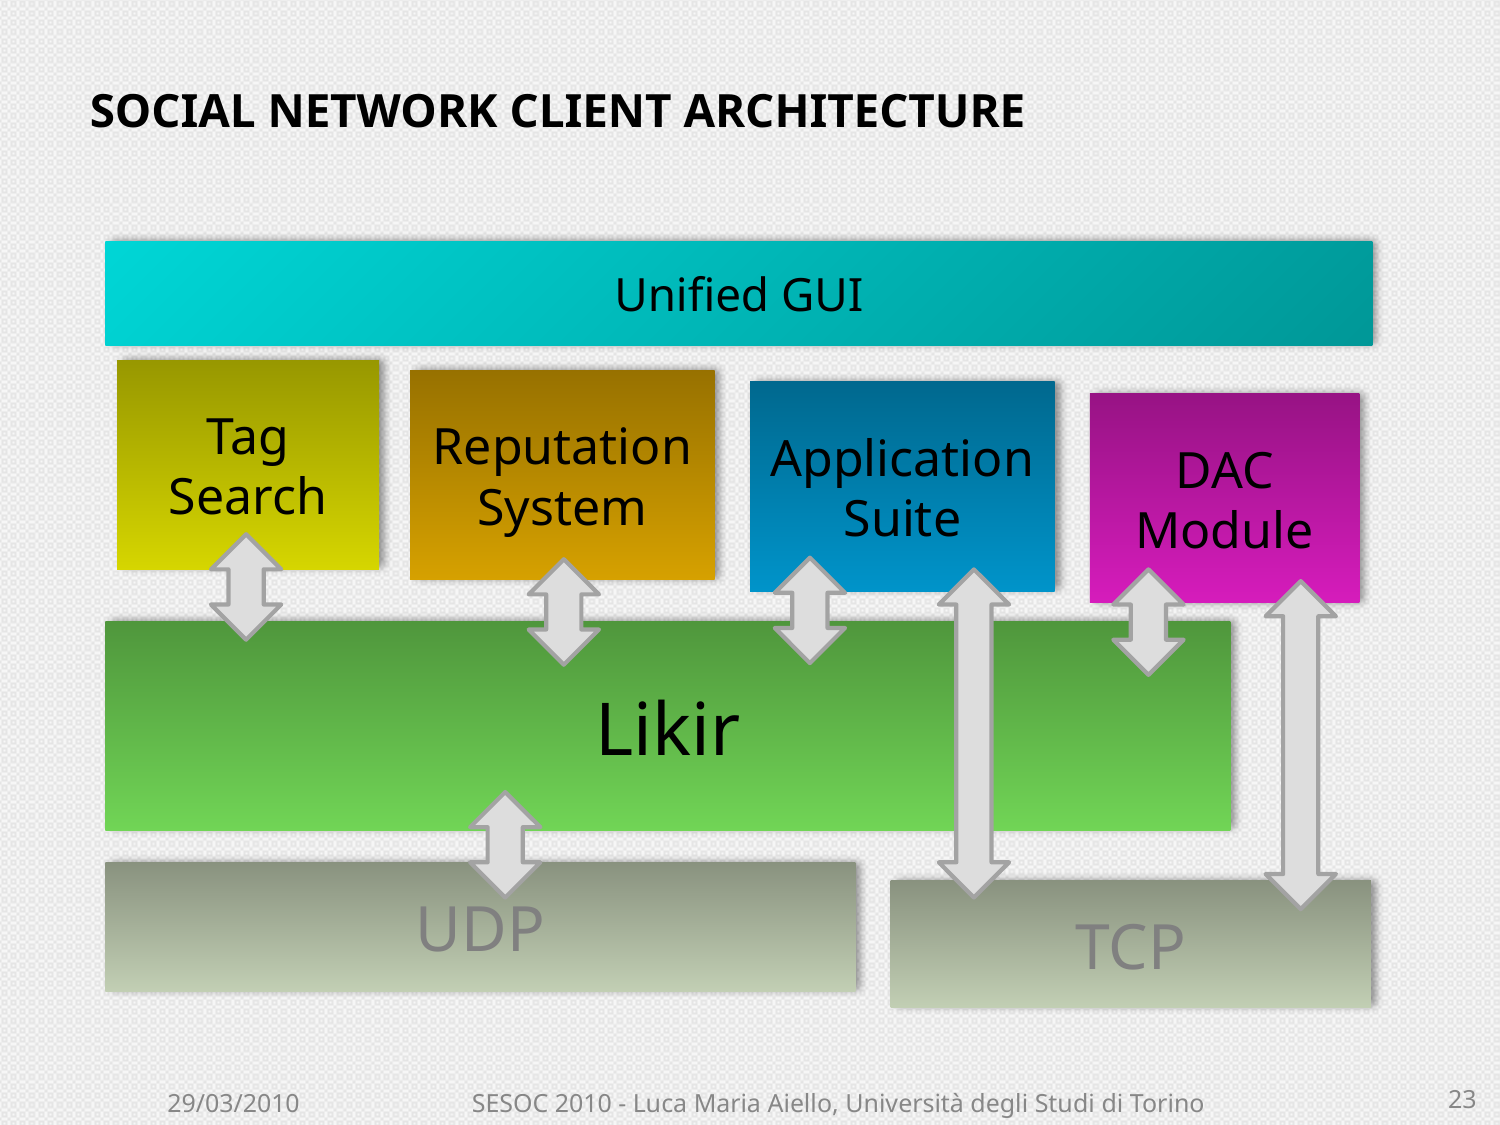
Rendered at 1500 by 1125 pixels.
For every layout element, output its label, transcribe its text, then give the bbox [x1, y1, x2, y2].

text_box [209, 532, 284, 642]
text_box [936, 567, 1012, 900]
text_box Likir [994, 619, 1232, 832]
slide_number 23 [1425, 1078, 1500, 1125]
text_box [1111, 567, 1186, 677]
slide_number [0, 1078, 315, 1125]
text_box Likir [103, 619, 954, 832]
text_box Reputation System [408, 368, 717, 582]
text_box [1263, 579, 1338, 912]
text_box [468, 789, 543, 900]
text_box Unified GUI [103, 239, 1374, 347]
text_box Application Suite [748, 380, 1057, 593]
text_box TCP [888, 878, 1373, 1010]
title Social network client architecture [75, 0, 1336, 144]
text_box [772, 555, 848, 666]
text_box UDP [103, 860, 857, 993]
text_box [526, 557, 601, 667]
text_box Tag Search [115, 358, 381, 571]
text_box DAC Module [1088, 392, 1361, 605]
footer SESOC 2010 - Luca Maria Aiello, Università degli Studi di Torino [457, 1078, 1319, 1125]
